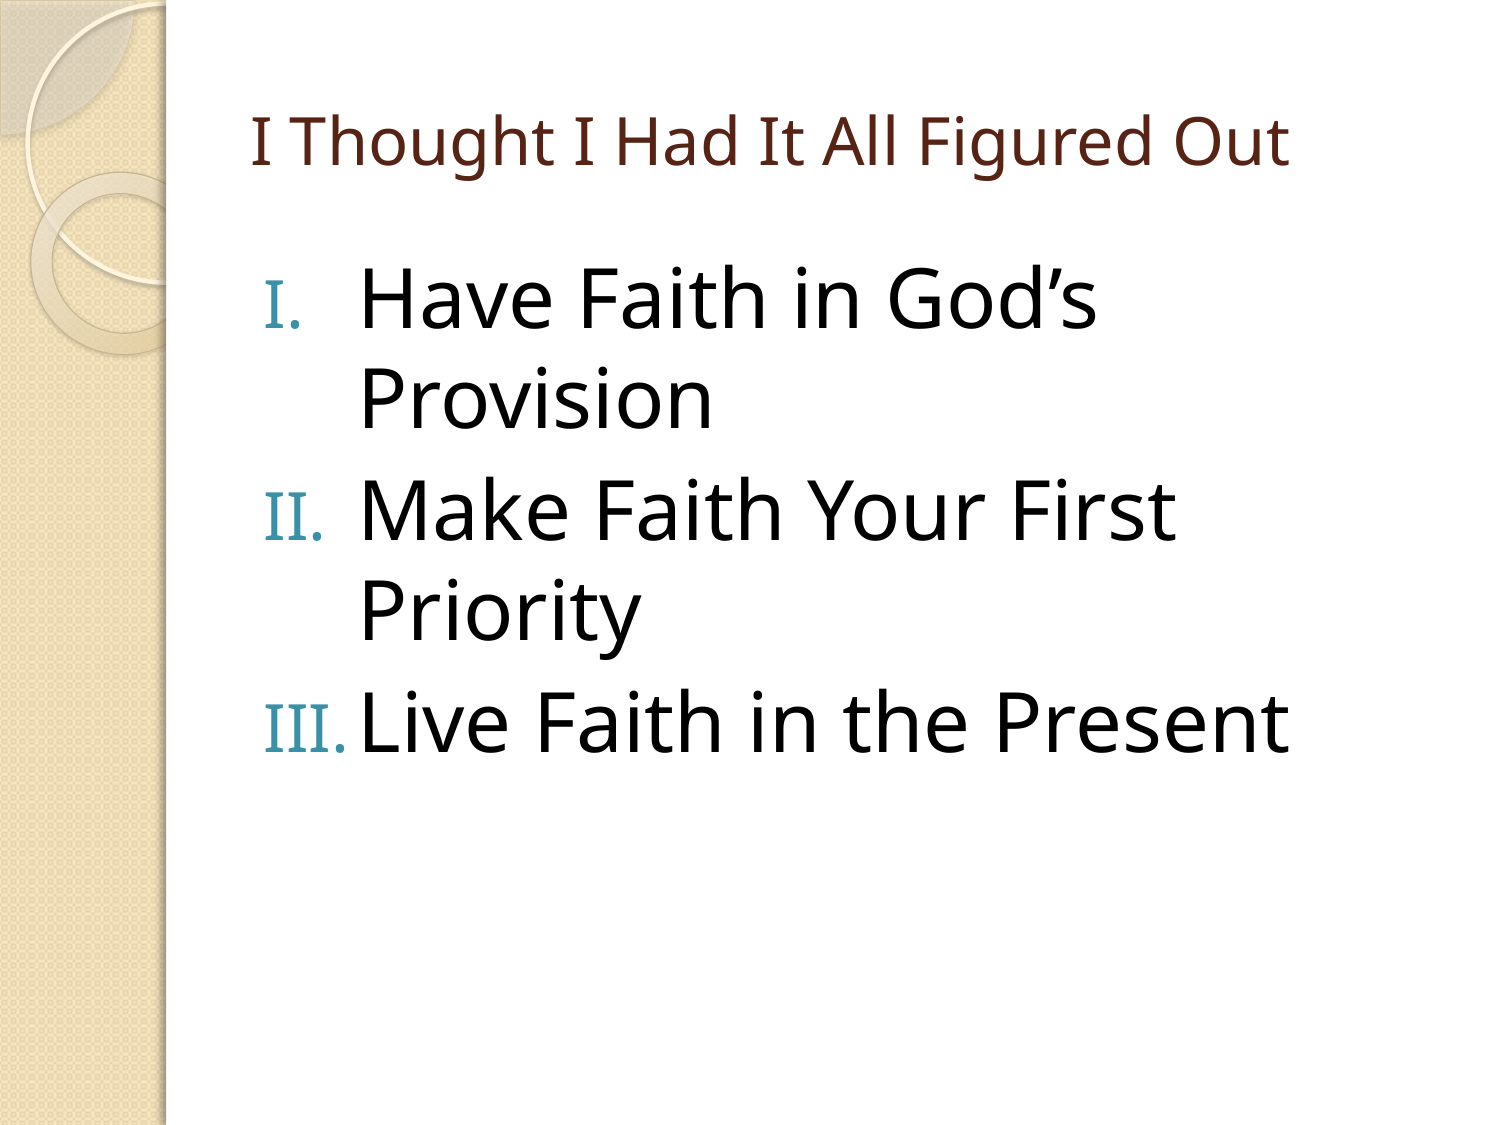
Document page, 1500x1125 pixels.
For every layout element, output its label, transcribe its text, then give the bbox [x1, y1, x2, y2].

list Have Faith in God’s Provision Make Faith Your First Priority Live Faith in the Present [235, 237, 1466, 1025]
title I Thought I Had It All Figured Out [235, 45, 1466, 233]
